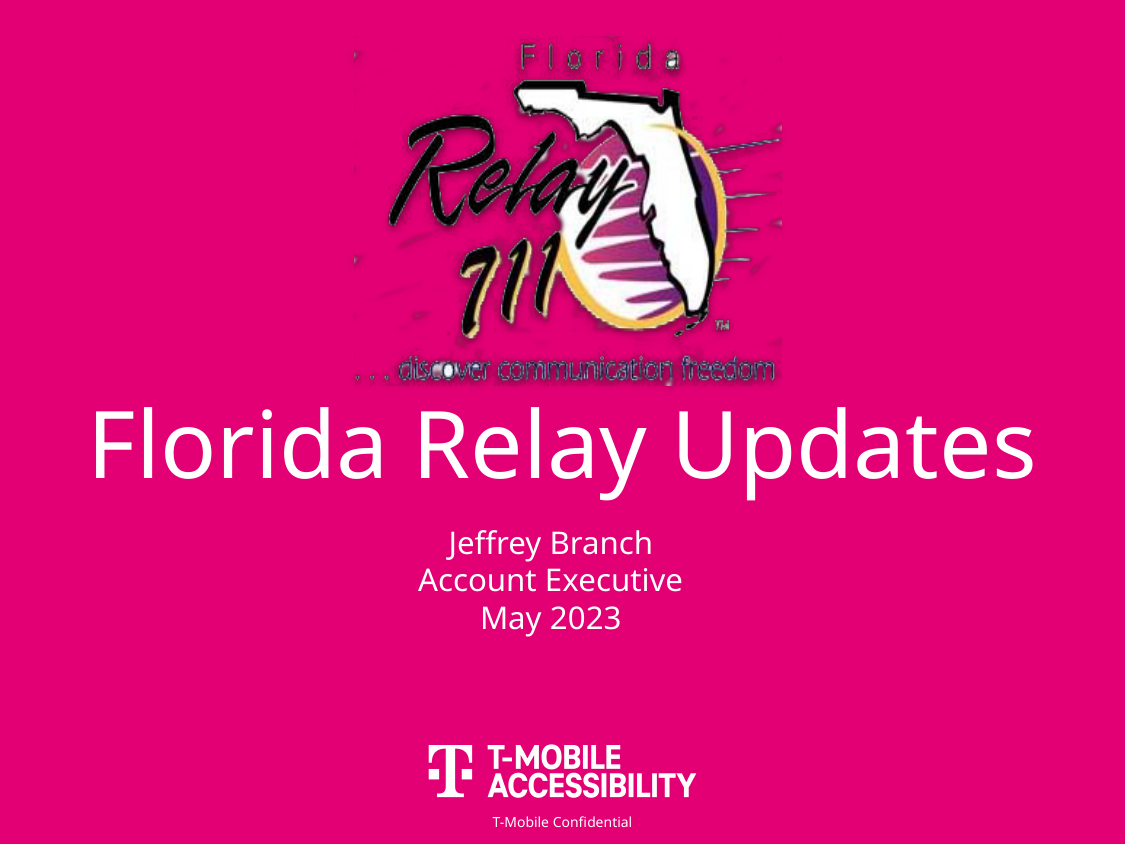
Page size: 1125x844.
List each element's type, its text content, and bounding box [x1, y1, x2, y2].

picture [408, 724, 717, 810]
picture [354, 36, 782, 387]
title Florida Relay Updates [0, 403, 1125, 561]
footer T-Mobile Confidential [384, 810, 741, 835]
subtitle Jeffrey Branch Account Executive May 2023 [320, 515, 782, 606]
